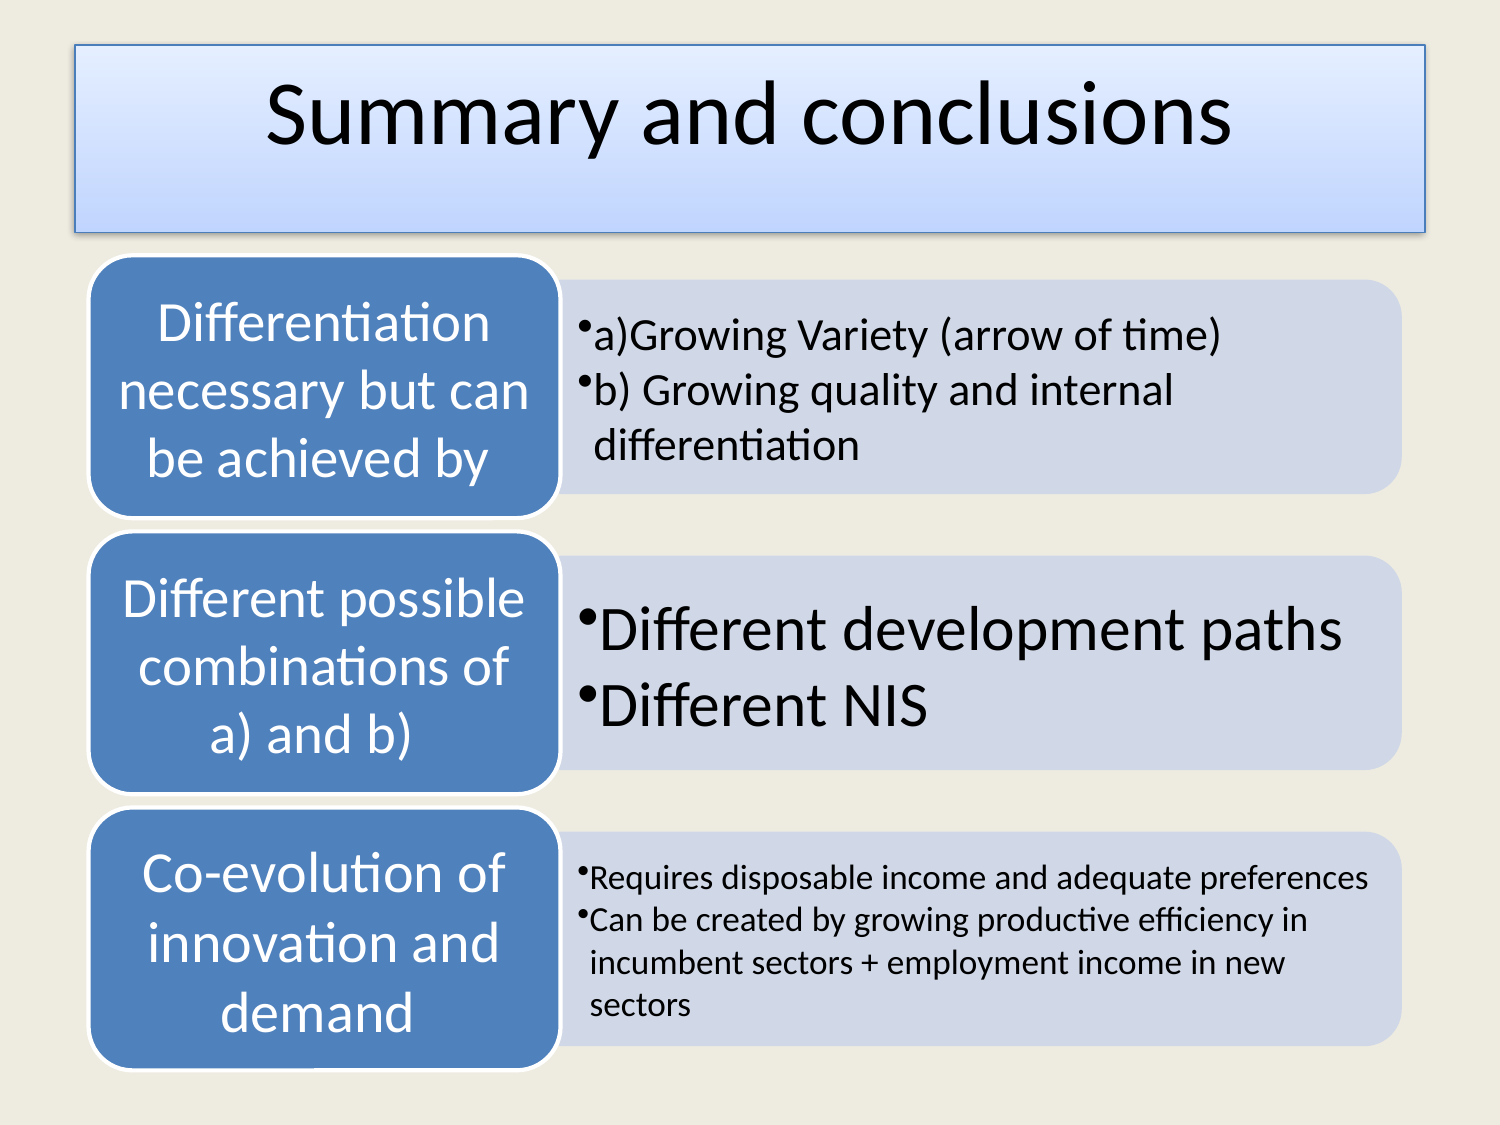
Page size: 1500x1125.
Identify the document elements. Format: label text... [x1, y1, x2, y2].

text_box Summary and conclusions [74, 44, 1426, 233]
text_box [88, 255, 1400, 1071]
